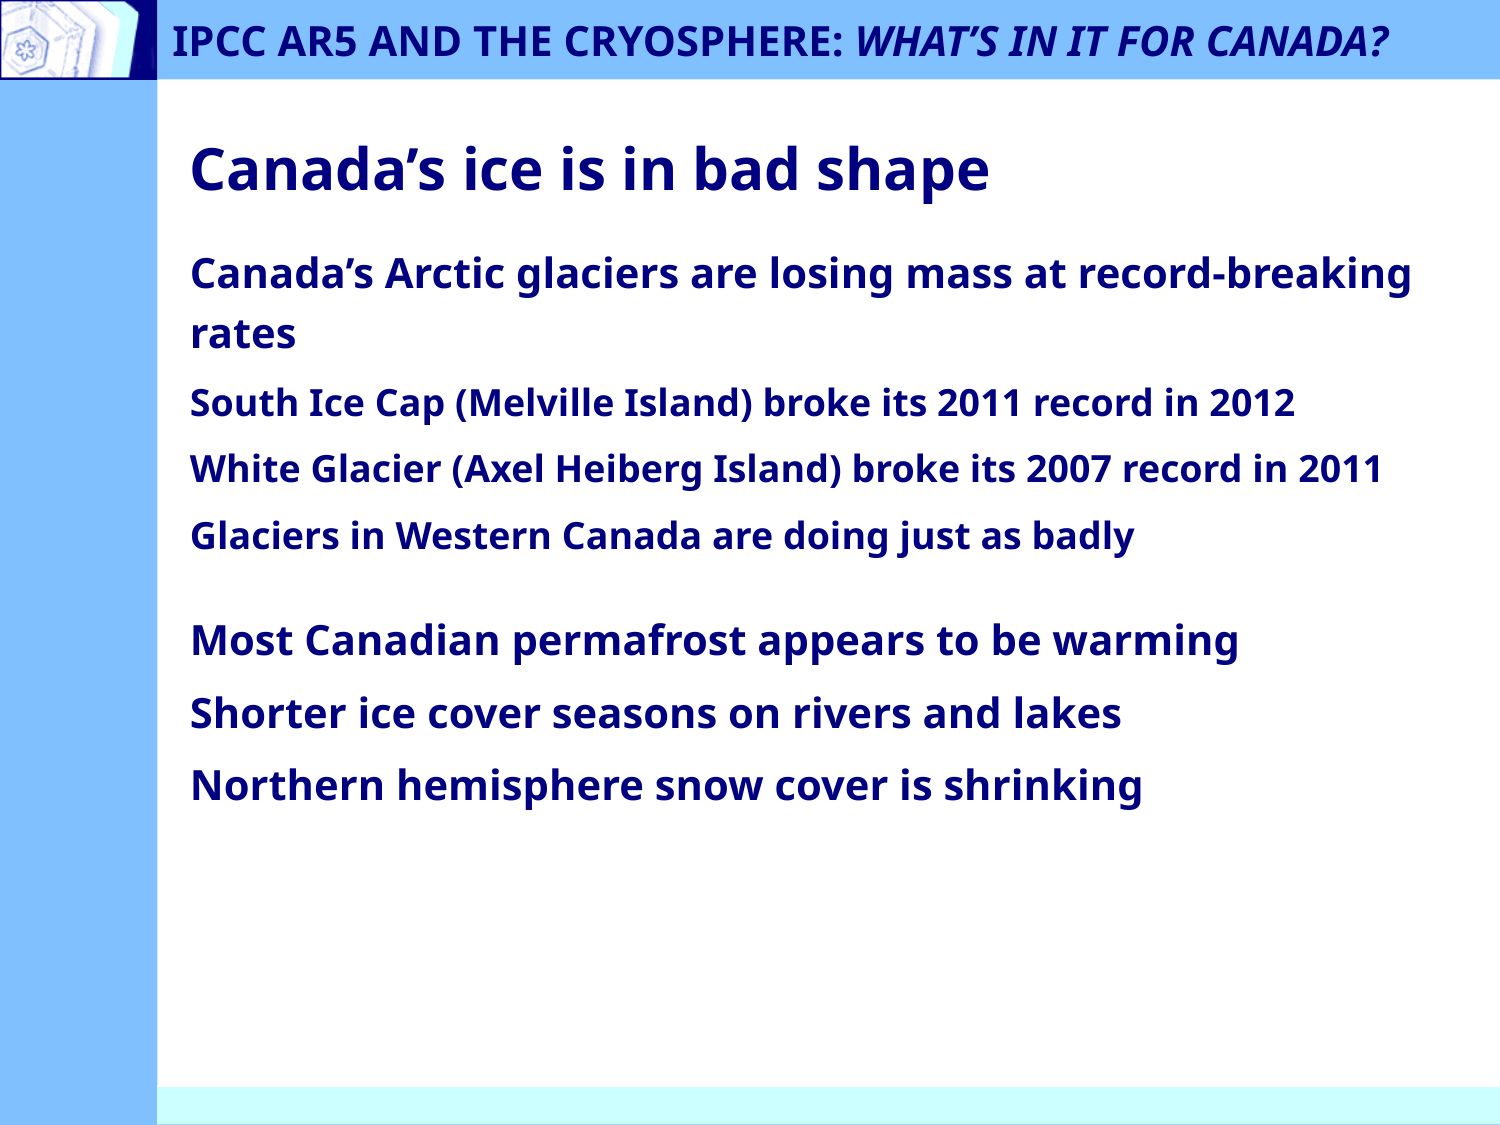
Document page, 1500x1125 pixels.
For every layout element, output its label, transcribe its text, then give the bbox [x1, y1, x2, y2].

list [157, 79, 1500, 1088]
title IPCC AR5 and the Cryosphere: What’s in it for Canada? [157, 0, 1500, 79]
picture [0, 0, 157, 80]
text_box Canada’s ice is in bad shape Canada’s Arctic glaciers are losing mass at record-breaking rates South Ice Cap (Melville Island) broke its 2011 record in 2012 White Glacier (Axel Heiberg Island) broke its 2007 record in 2011 Glaciers in Western Canada are doing just as badly Most Canadian permafrost appears to be warming Shorter ice cover seasons on rivers and lakes Northern hemisphere snow cover is shrinking [174, 79, 1475, 1049]
text_box [157, 1088, 1500, 1125]
